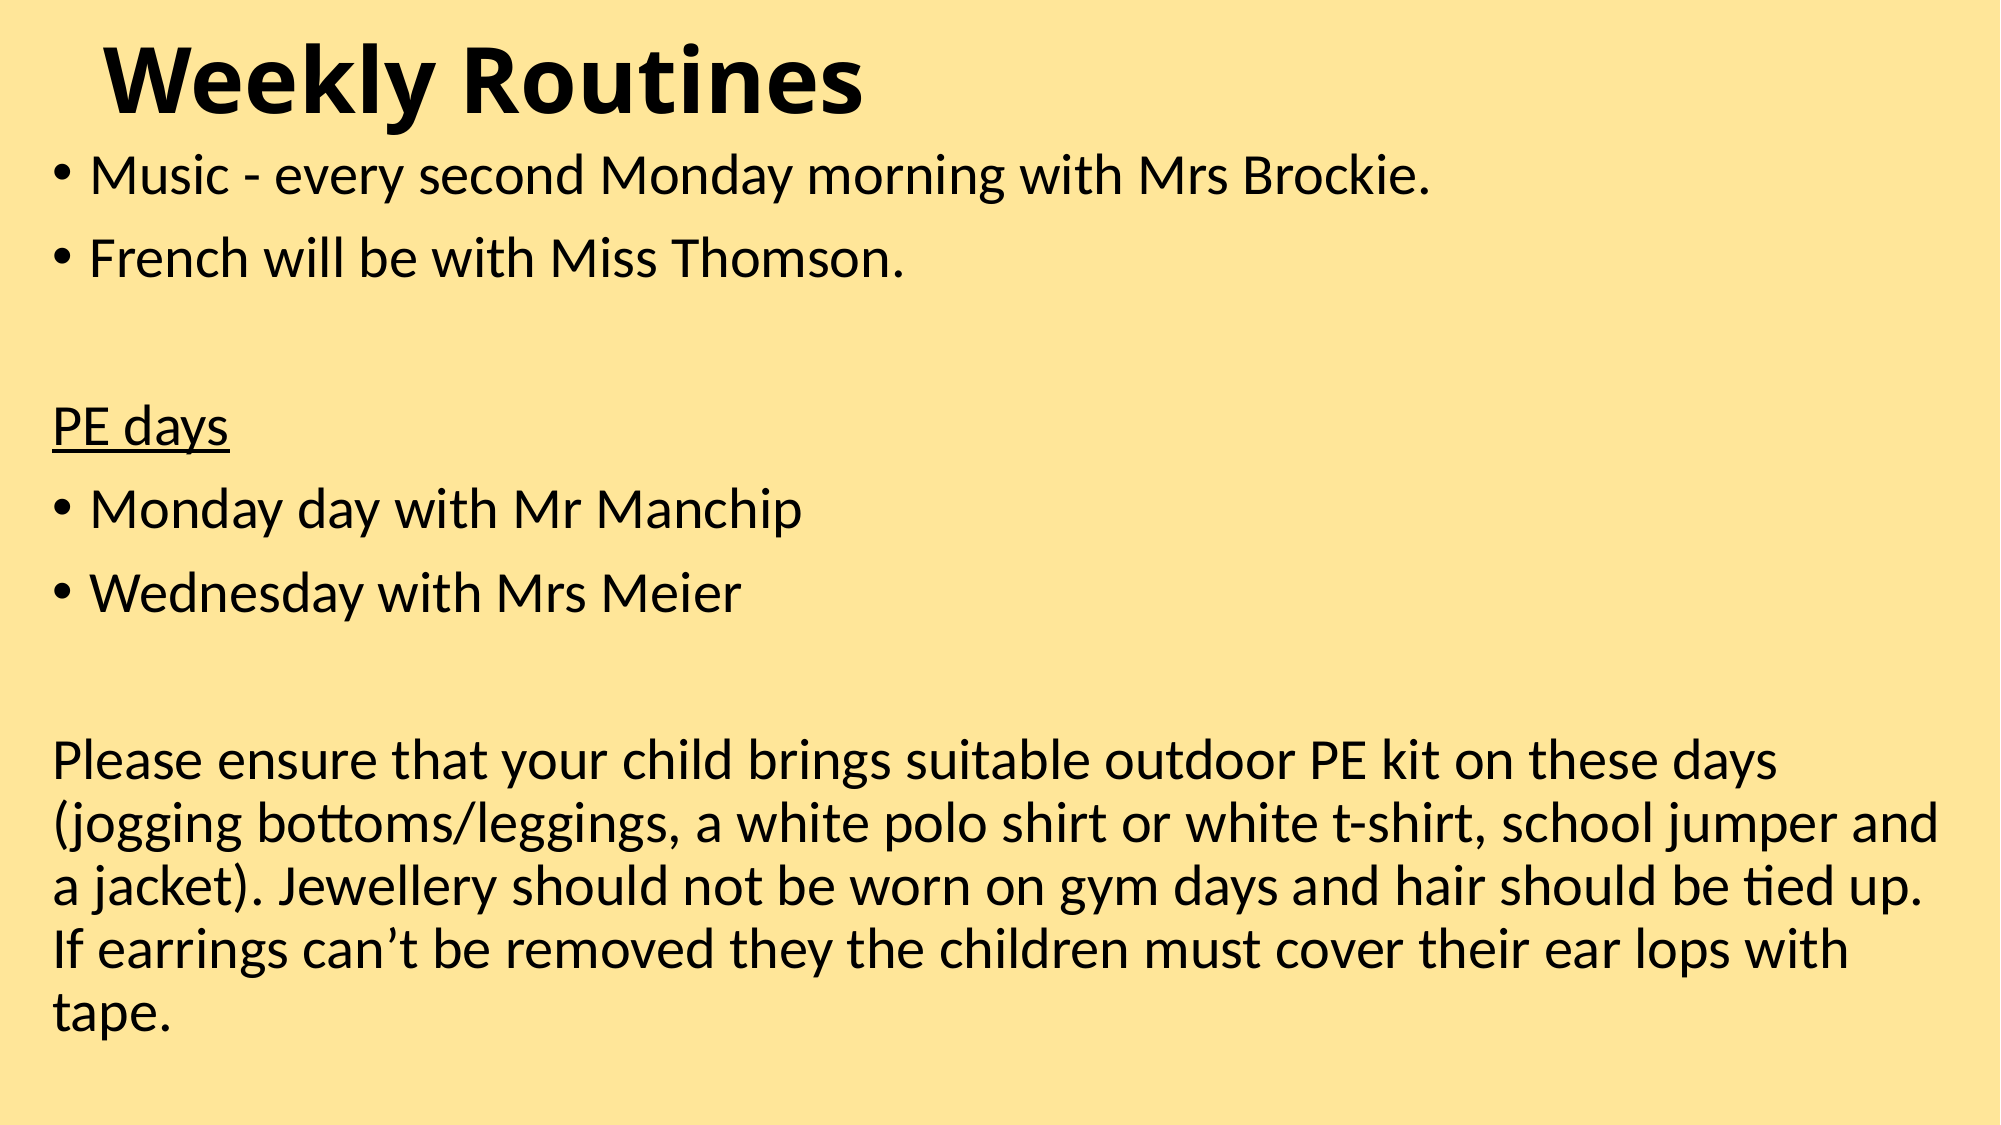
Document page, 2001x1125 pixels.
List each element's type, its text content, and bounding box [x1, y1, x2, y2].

title Weekly Routines [88, 10, 1814, 136]
list Music - every second Monday morning with Mrs Brockie.​ French will be with Miss Thomson. PE days​ Monday day with Mr Manchip Wednesday with Mrs Meier Please ensure that your child brings suitable outdoor PE kit on these days (jogging bottoms/leggings, a white polo shirt or white t-shirt, school jumper and a jacket)​. Jewellery should not be worn on gym days and hair should be tied up. If earrings can’t be removed they the children must cover their ear lops with tape.​ [37, 136, 1978, 1125]
